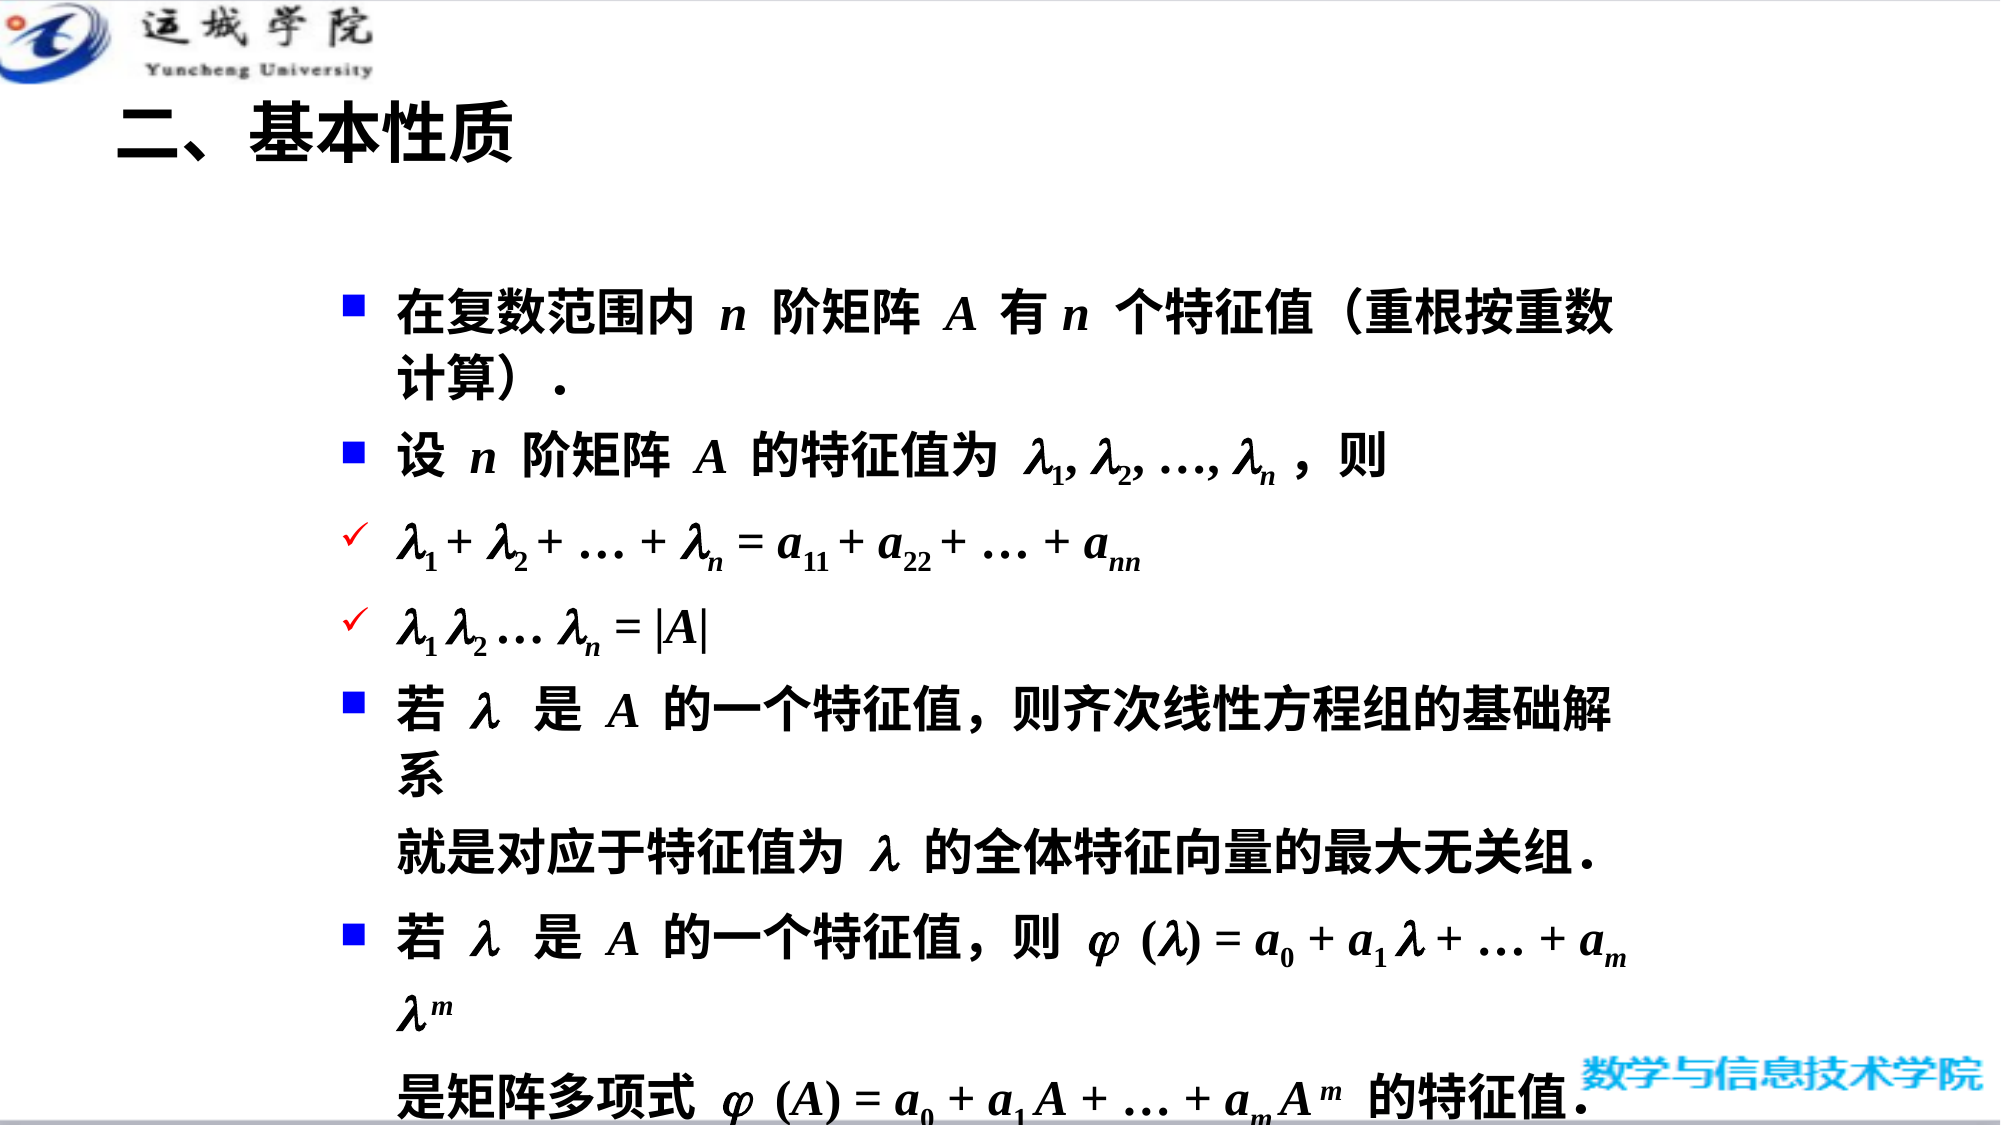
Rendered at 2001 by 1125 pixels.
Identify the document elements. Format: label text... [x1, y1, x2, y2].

picture [0, 0, 2001, 1125]
list 在复数范围内 n 阶矩阵 A 有n 个特征值（重根按重数计算）． 设 n 阶矩阵 A 的特征值为 l1, l2, …, ln，则 l1 + l2 + … + ln = a11 + a22 + … + ann l1 l2 … ln = |A| 若 l 是 A 的一个特征值，则齐次线性方程组的基础解系 就是对应于特征值为 l 的全体特征向量的最大无关组． 若 l 是 A 的一个特征值，则 j (l) = a0 + a1 l + … + am l m 是矩阵多项式 j (A) = a0 + a1 A + … + am A m 的特征值． [324, 266, 1676, 1125]
title 二、基本性质 [99, 18, 1901, 244]
